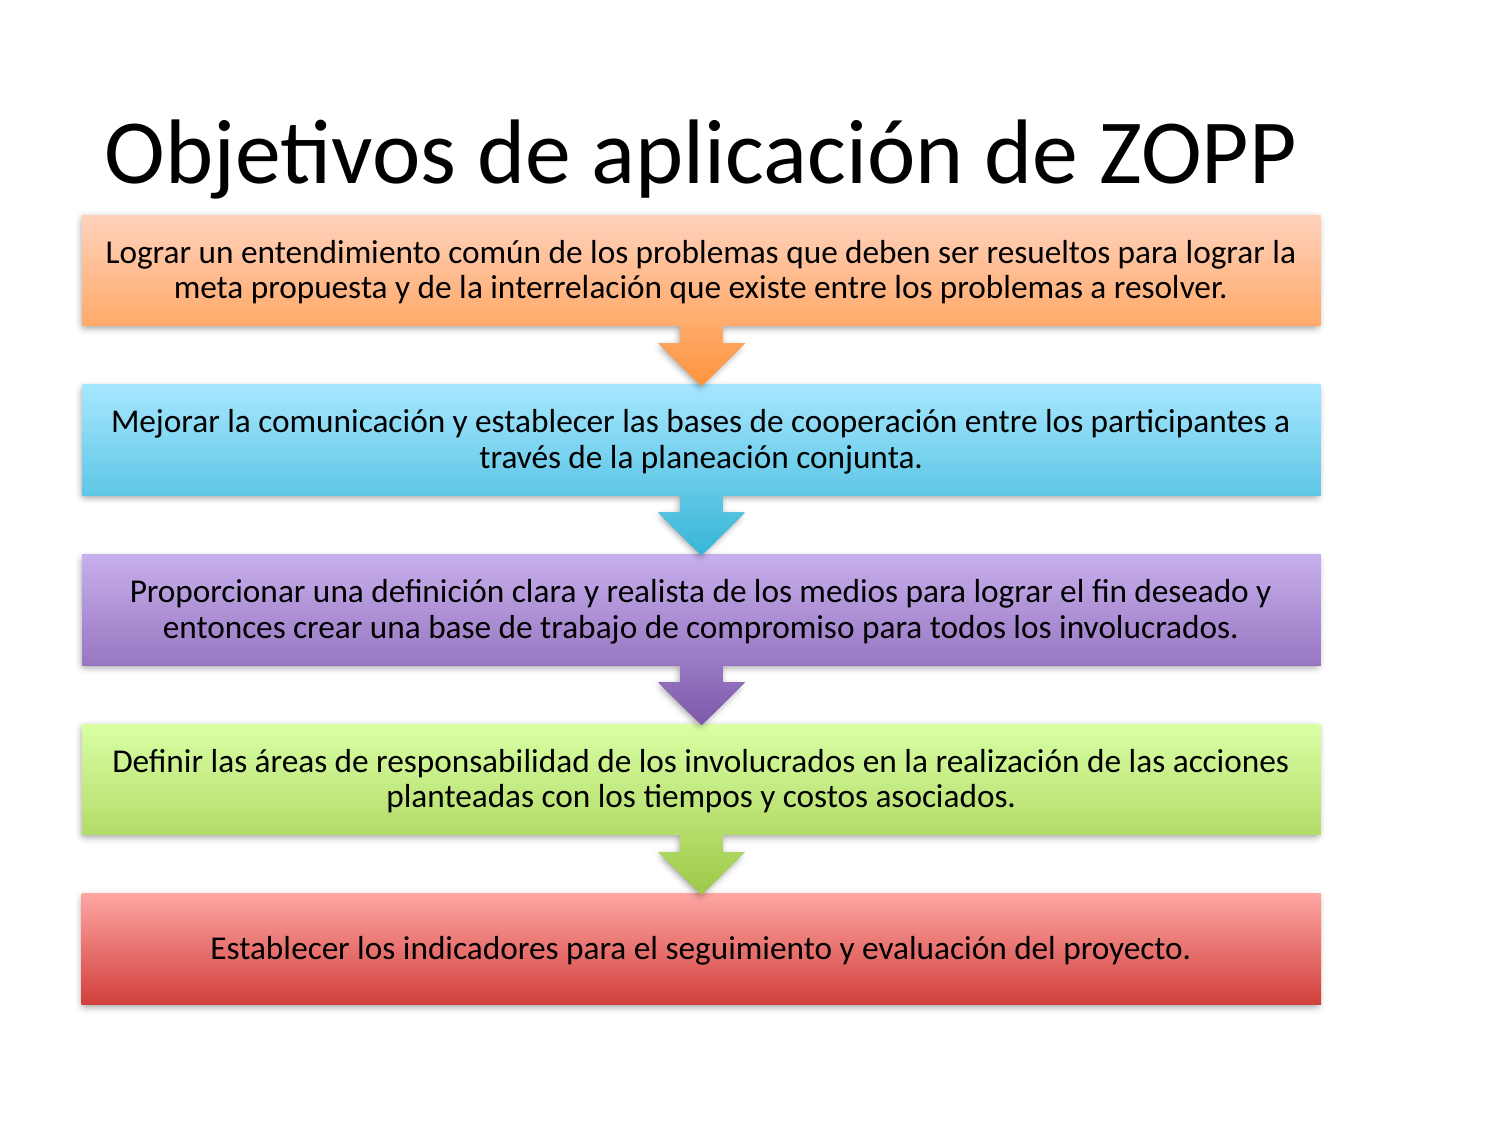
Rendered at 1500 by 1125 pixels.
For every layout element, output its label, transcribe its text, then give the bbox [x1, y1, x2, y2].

title Objetivos de aplicación de ZOPP [81, 79, 1322, 212]
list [81, 214, 1322, 1006]
